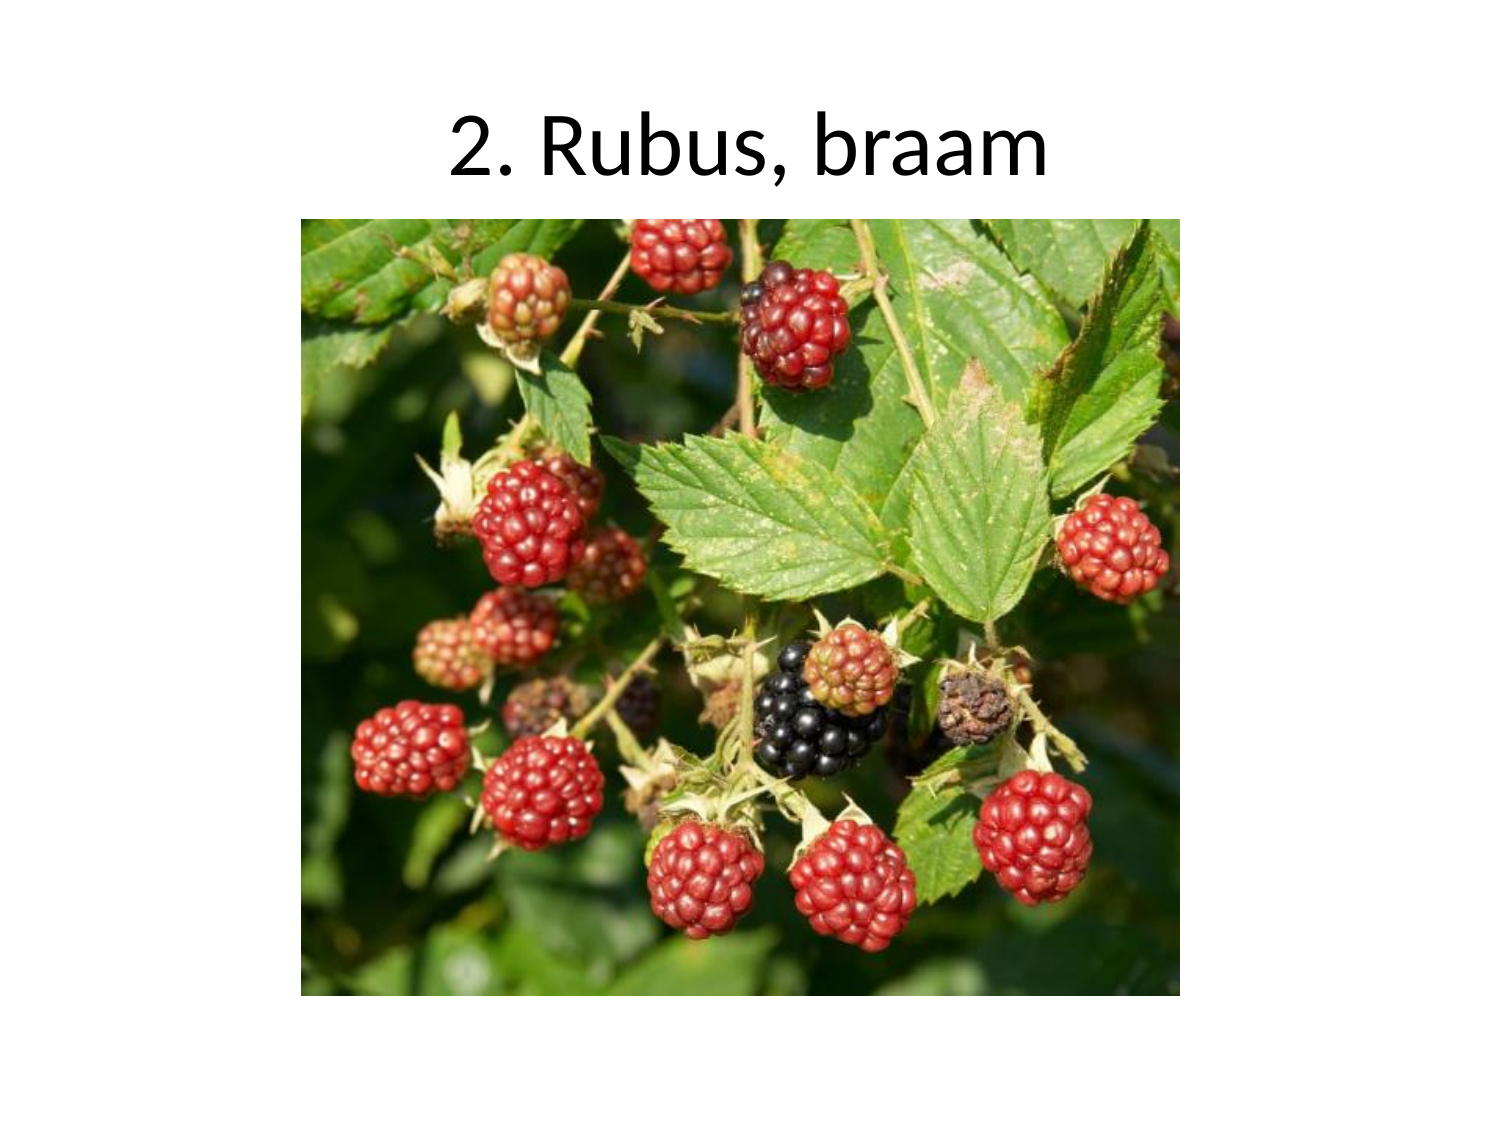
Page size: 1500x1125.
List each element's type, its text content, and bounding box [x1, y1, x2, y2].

picture [300, 219, 1180, 996]
title 2. Rubus, braam [75, 45, 1425, 233]
